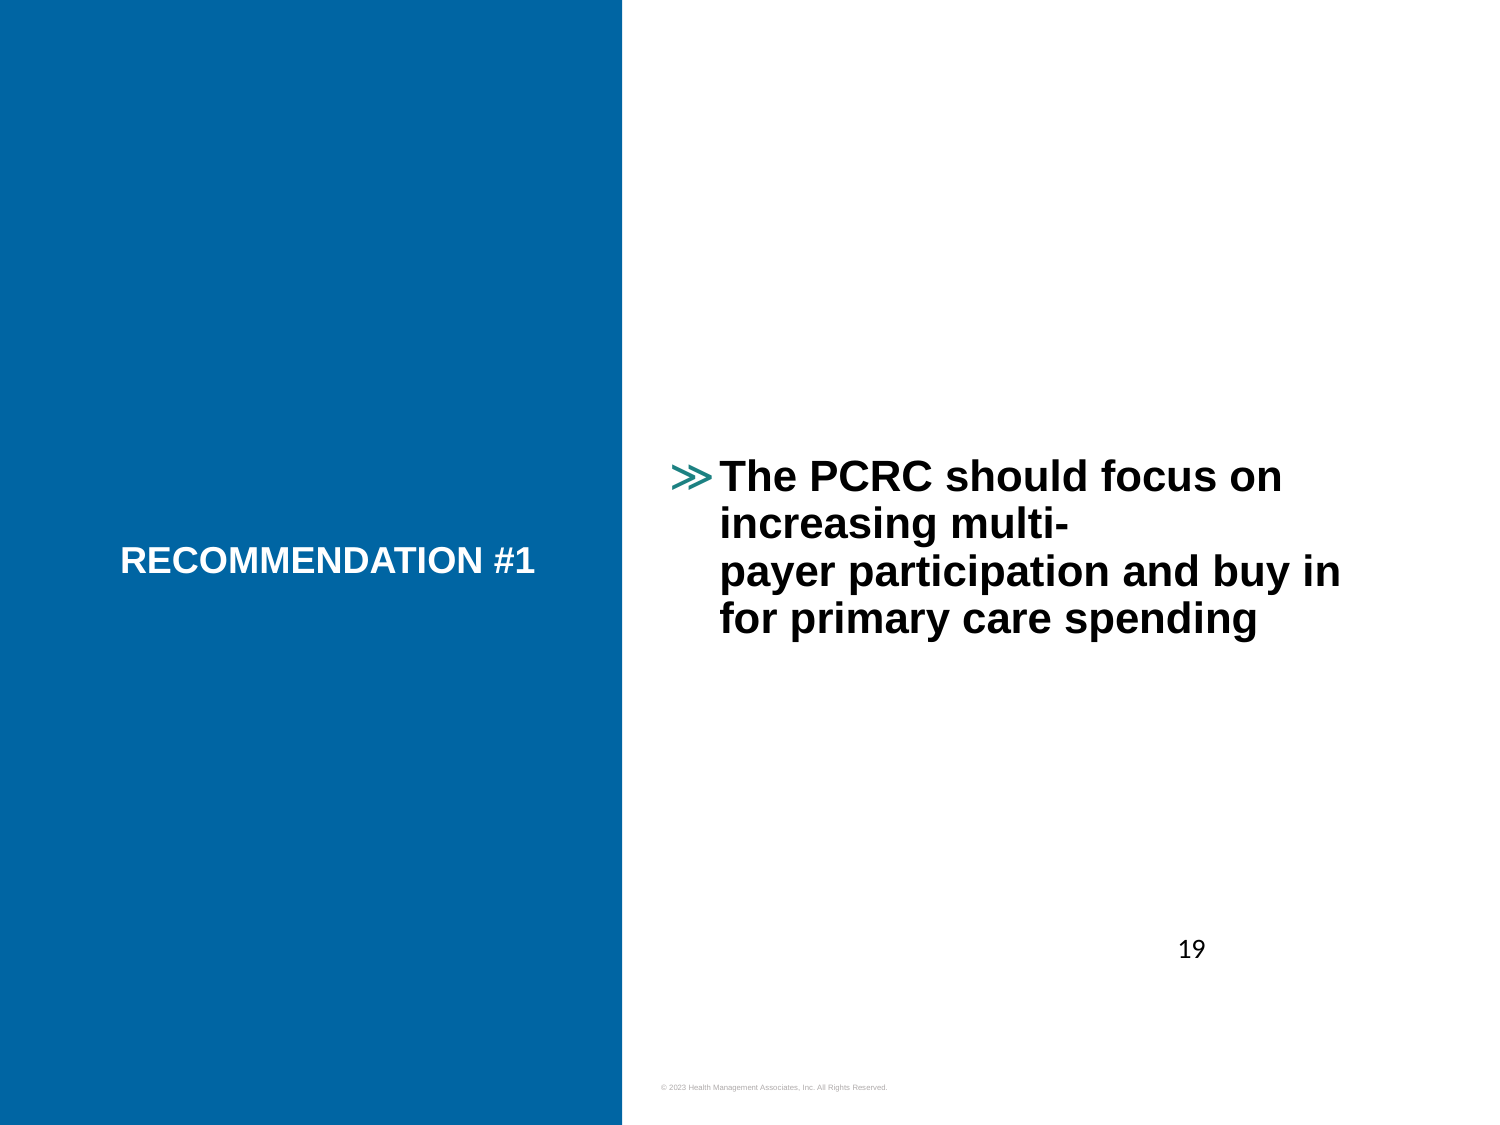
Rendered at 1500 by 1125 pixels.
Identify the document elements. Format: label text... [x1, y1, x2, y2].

list The PCRC should focus on increasing multi-payer participation and buy in for primary care spending [654, 312, 1422, 848]
title Recommendation #1 [0, 0, 623, 1125]
slide_number 19 [1162, 922, 1500, 968]
